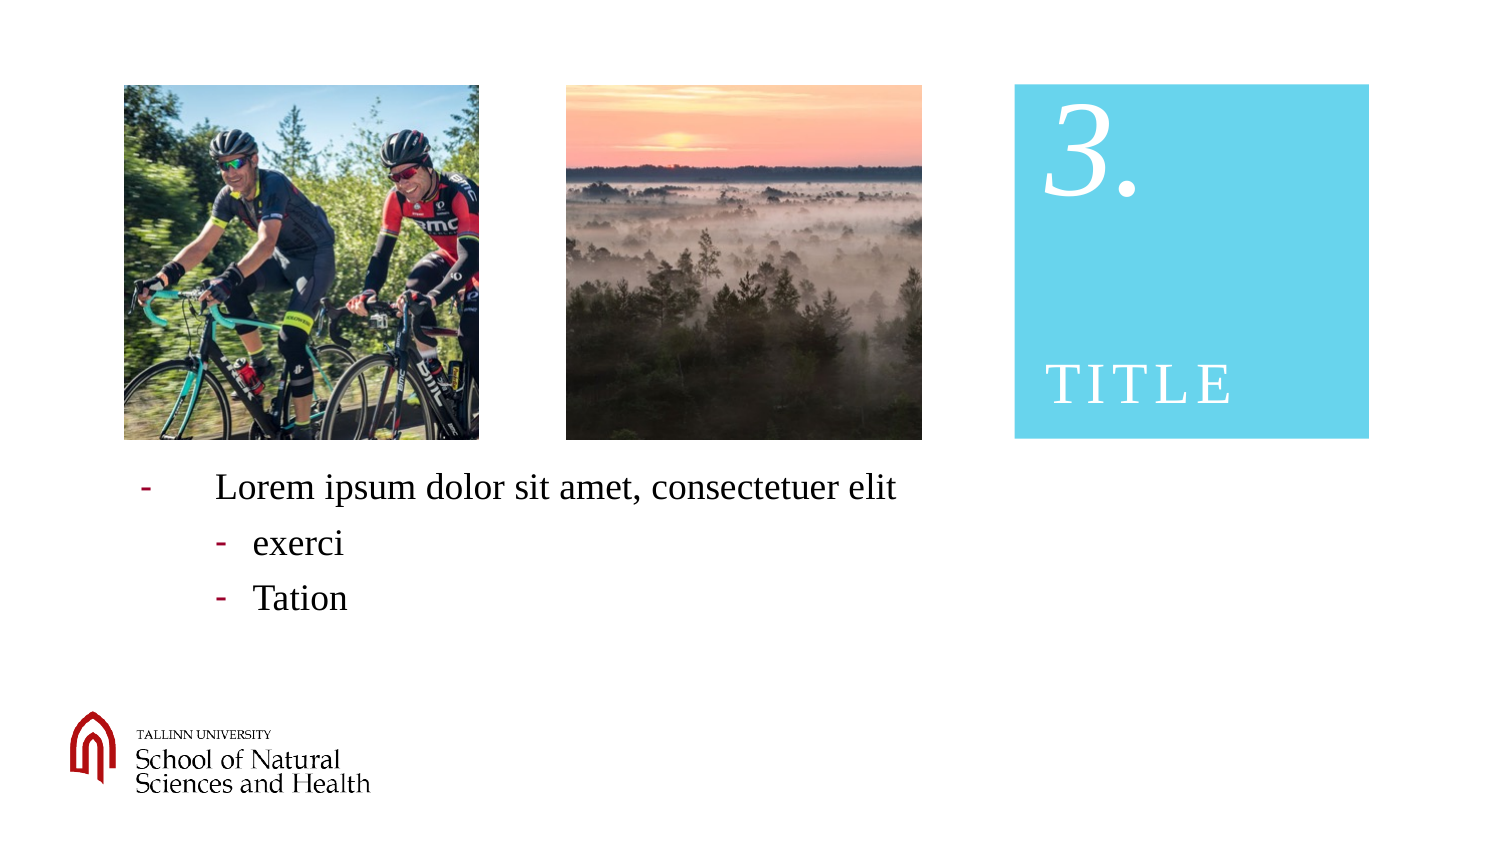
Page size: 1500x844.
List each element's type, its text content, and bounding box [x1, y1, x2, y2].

title title [1015, 291, 1400, 438]
picture [29, 670, 412, 844]
list Lorem ipsum dolor sit amet, consectetuer elit exerci Tation [125, 454, 1400, 777]
picture [124, 85, 479, 440]
picture [566, 85, 922, 440]
